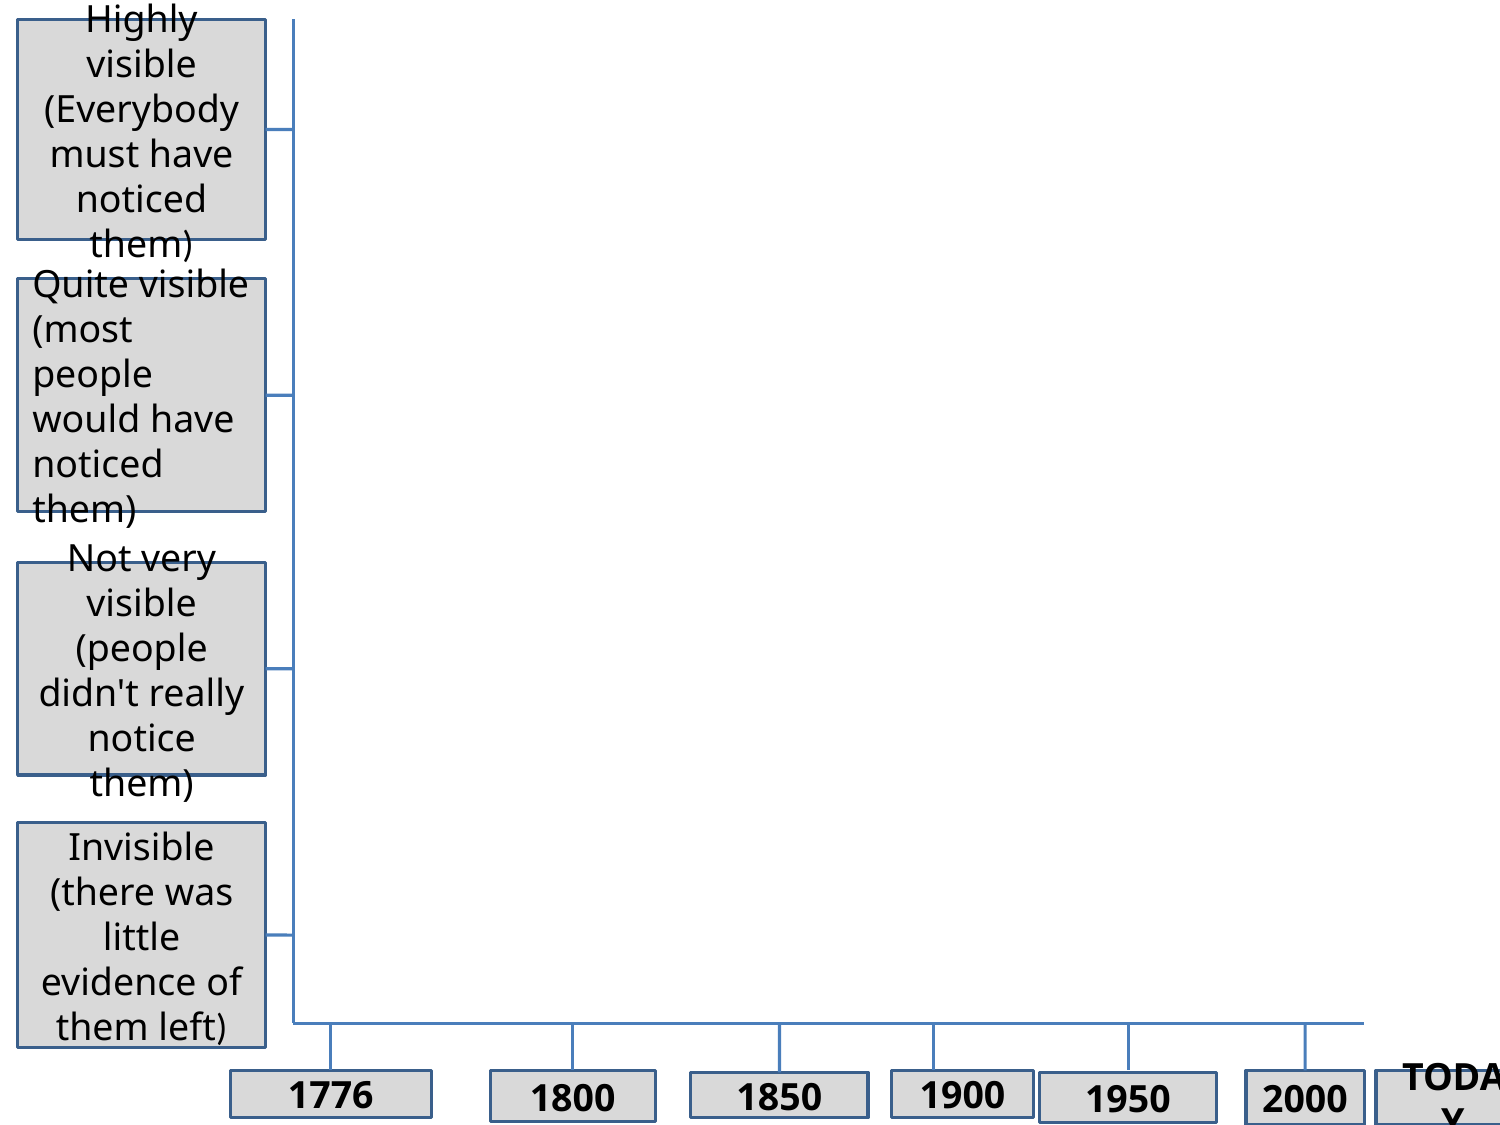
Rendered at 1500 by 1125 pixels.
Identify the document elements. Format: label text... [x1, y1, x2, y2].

text_box Invisible (there was little evidence of them left) [16, 820, 268, 1050]
text_box 2000 [1244, 1068, 1366, 1125]
text_box TODAY [1374, 1068, 1500, 1125]
text_box 1850 [689, 1070, 870, 1120]
text_box 1950 [1037, 1070, 1219, 1125]
text_box 1776 [228, 1068, 433, 1120]
text_box Quite visible (most people would have noticed them) [16, 277, 268, 514]
text_box 1900 [890, 1068, 1035, 1120]
text_box Highly visible (Everybody must have noticed them) [16, 17, 268, 242]
text_box Not very visible (people didn't really notice them) [16, 560, 268, 777]
text_box 1800 [488, 1068, 657, 1124]
